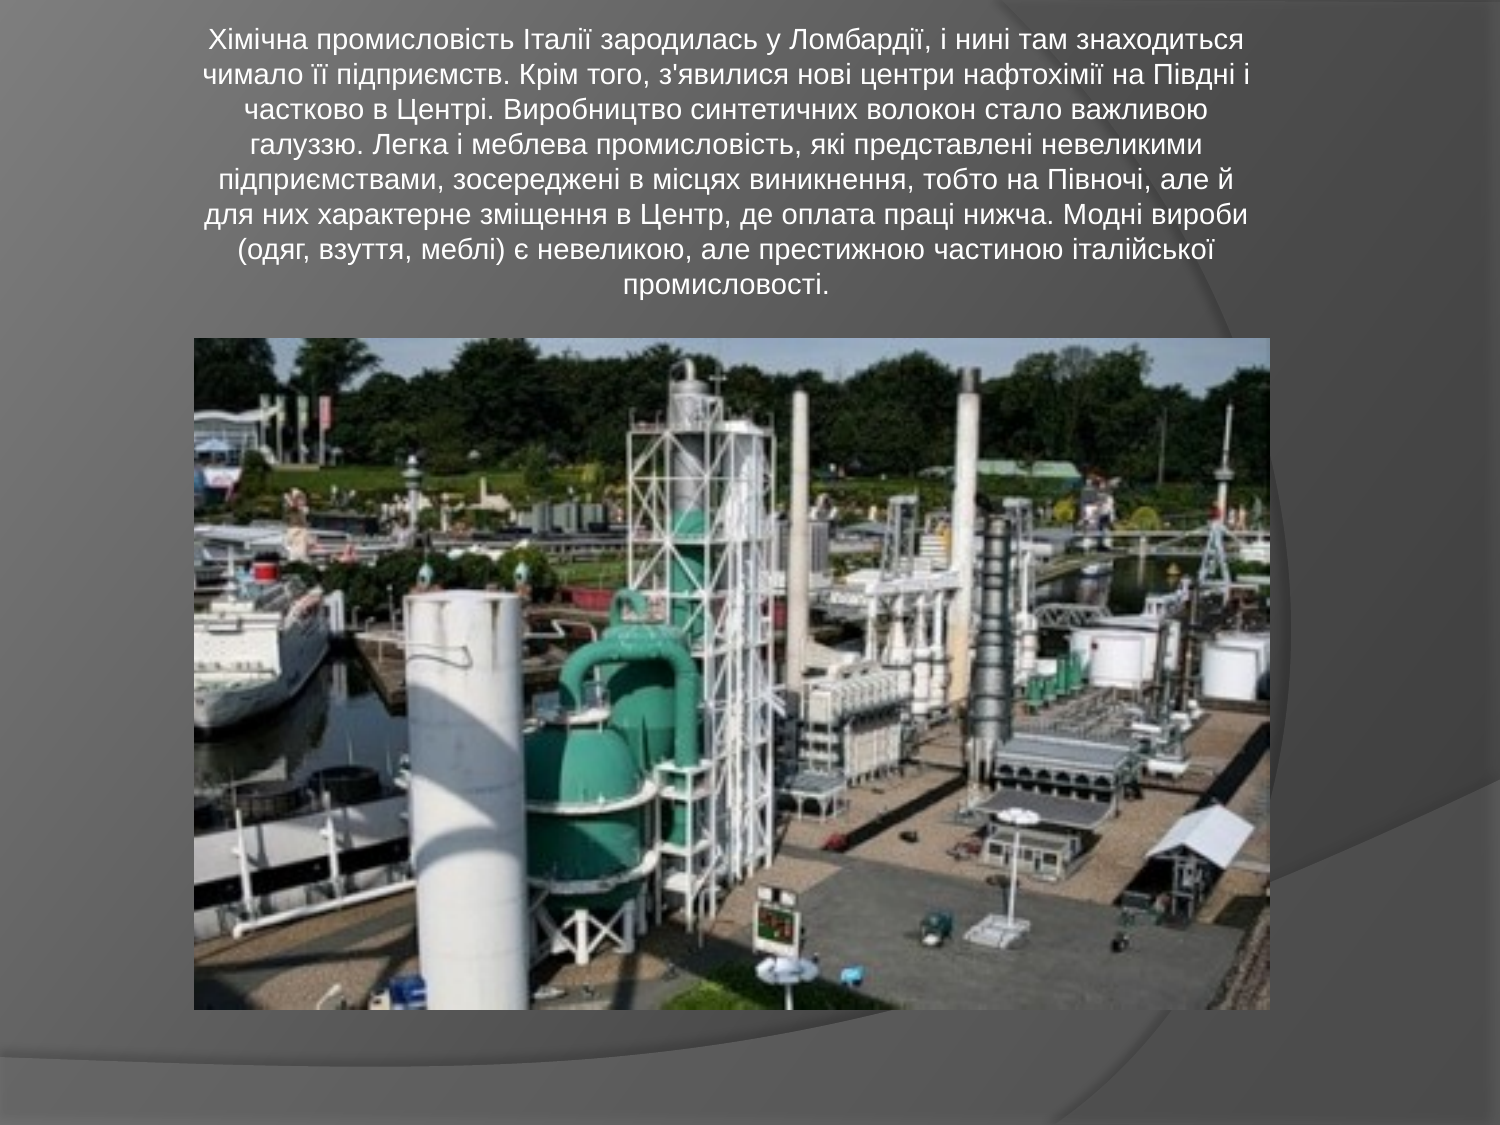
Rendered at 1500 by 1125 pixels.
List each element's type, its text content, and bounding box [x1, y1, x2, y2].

picture [194, 337, 1270, 1011]
list Хімічна промисловість Італії зародилась у Ломбардії, і нині там знаходиться чимало її підприємств. Крім того, з'явилися нові центри нафтохімії на Півдні і частково в Центрі. Виробництво синтетичних волокон стало важливою галуззю. Легка і меблева промисловість, які представлені невеликими підприємствами, зосереджені в місцях виникнення, тобто на Півночі, але й для них характерне зміщення в Центр, де оплата праці нижча. Модні вироби (одяг, взуття, меблі) є невеликою, але престижною частиною італійської промисловості. [183, 125, 1271, 301]
